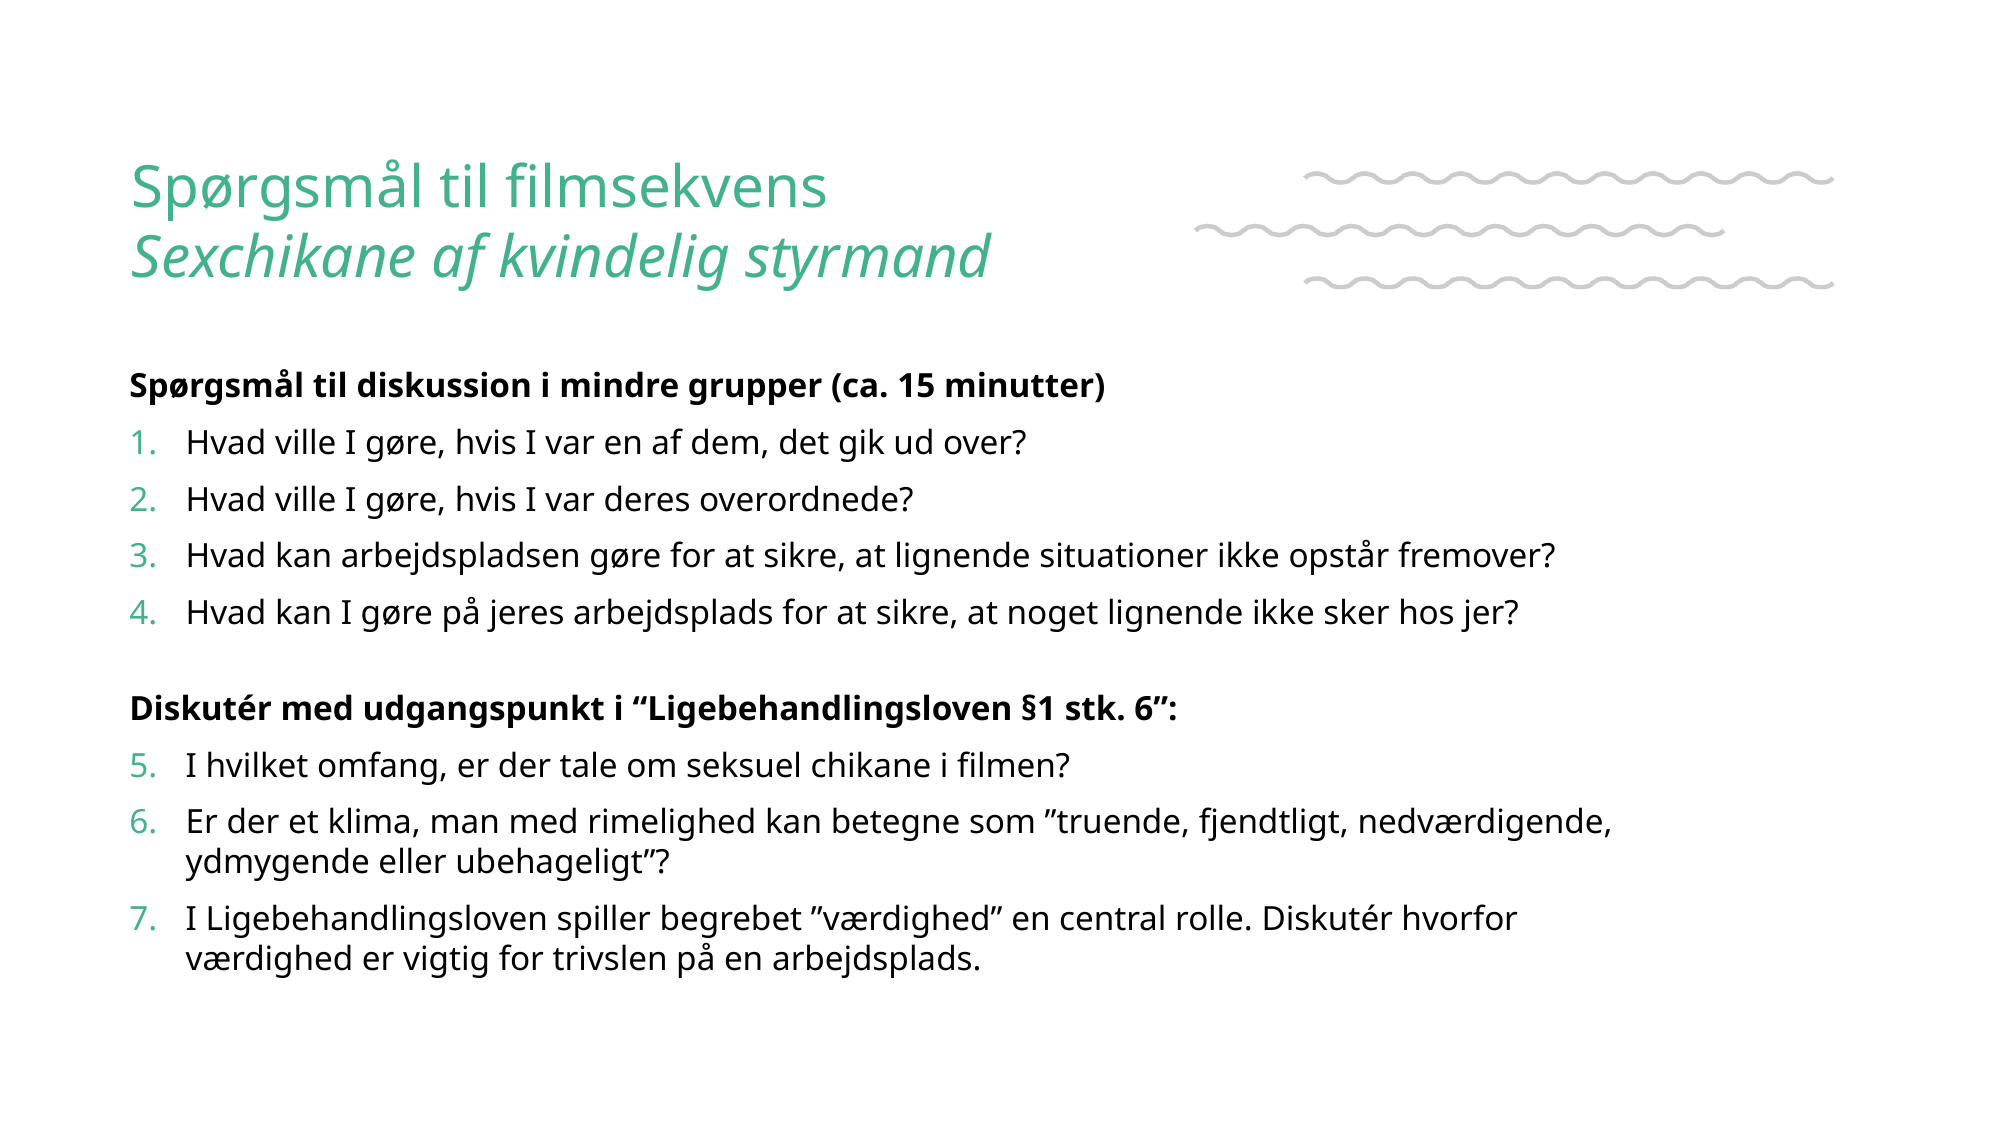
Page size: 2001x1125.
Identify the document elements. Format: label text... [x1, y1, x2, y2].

text_box Spørgsmål til diskussion i mindre grupper (ca. 15 minutter) Hvad ville I gøre, hvis I var en af dem, det gik ud over? Hvad ville I gøre, hvis I var deres overordnede? Hvad kan arbejdspladsen gøre for at sikre, at lignende situationer ikke opstår fremover? Hvad kan I gøre på jeres arbejdsplads for at sikre, at noget lignende ikke sker hos jer? Diskutér med udgangspunkt i “Ligebehandlingsloven §1 stk. 6”: I hvilket omfang, er der tale om seksuel chikane i filmen? Er der et klima, man med rimelighed kan betegne som ”truende, fjendtligt, nedværdigende, ydmygende eller ubehageligt”? I Ligebehandlingsloven spiller begrebet ”værdighed” en central rolle. Diskutér hvorfor værdighed er vigtig for trivslen på en arbejdsplads. [129, 364, 1638, 1034]
text_box Spørgsmål til filmsekvens Sexchikane af kvindelig styrmand [116, 141, 1095, 297]
picture [1193, 171, 1835, 290]
